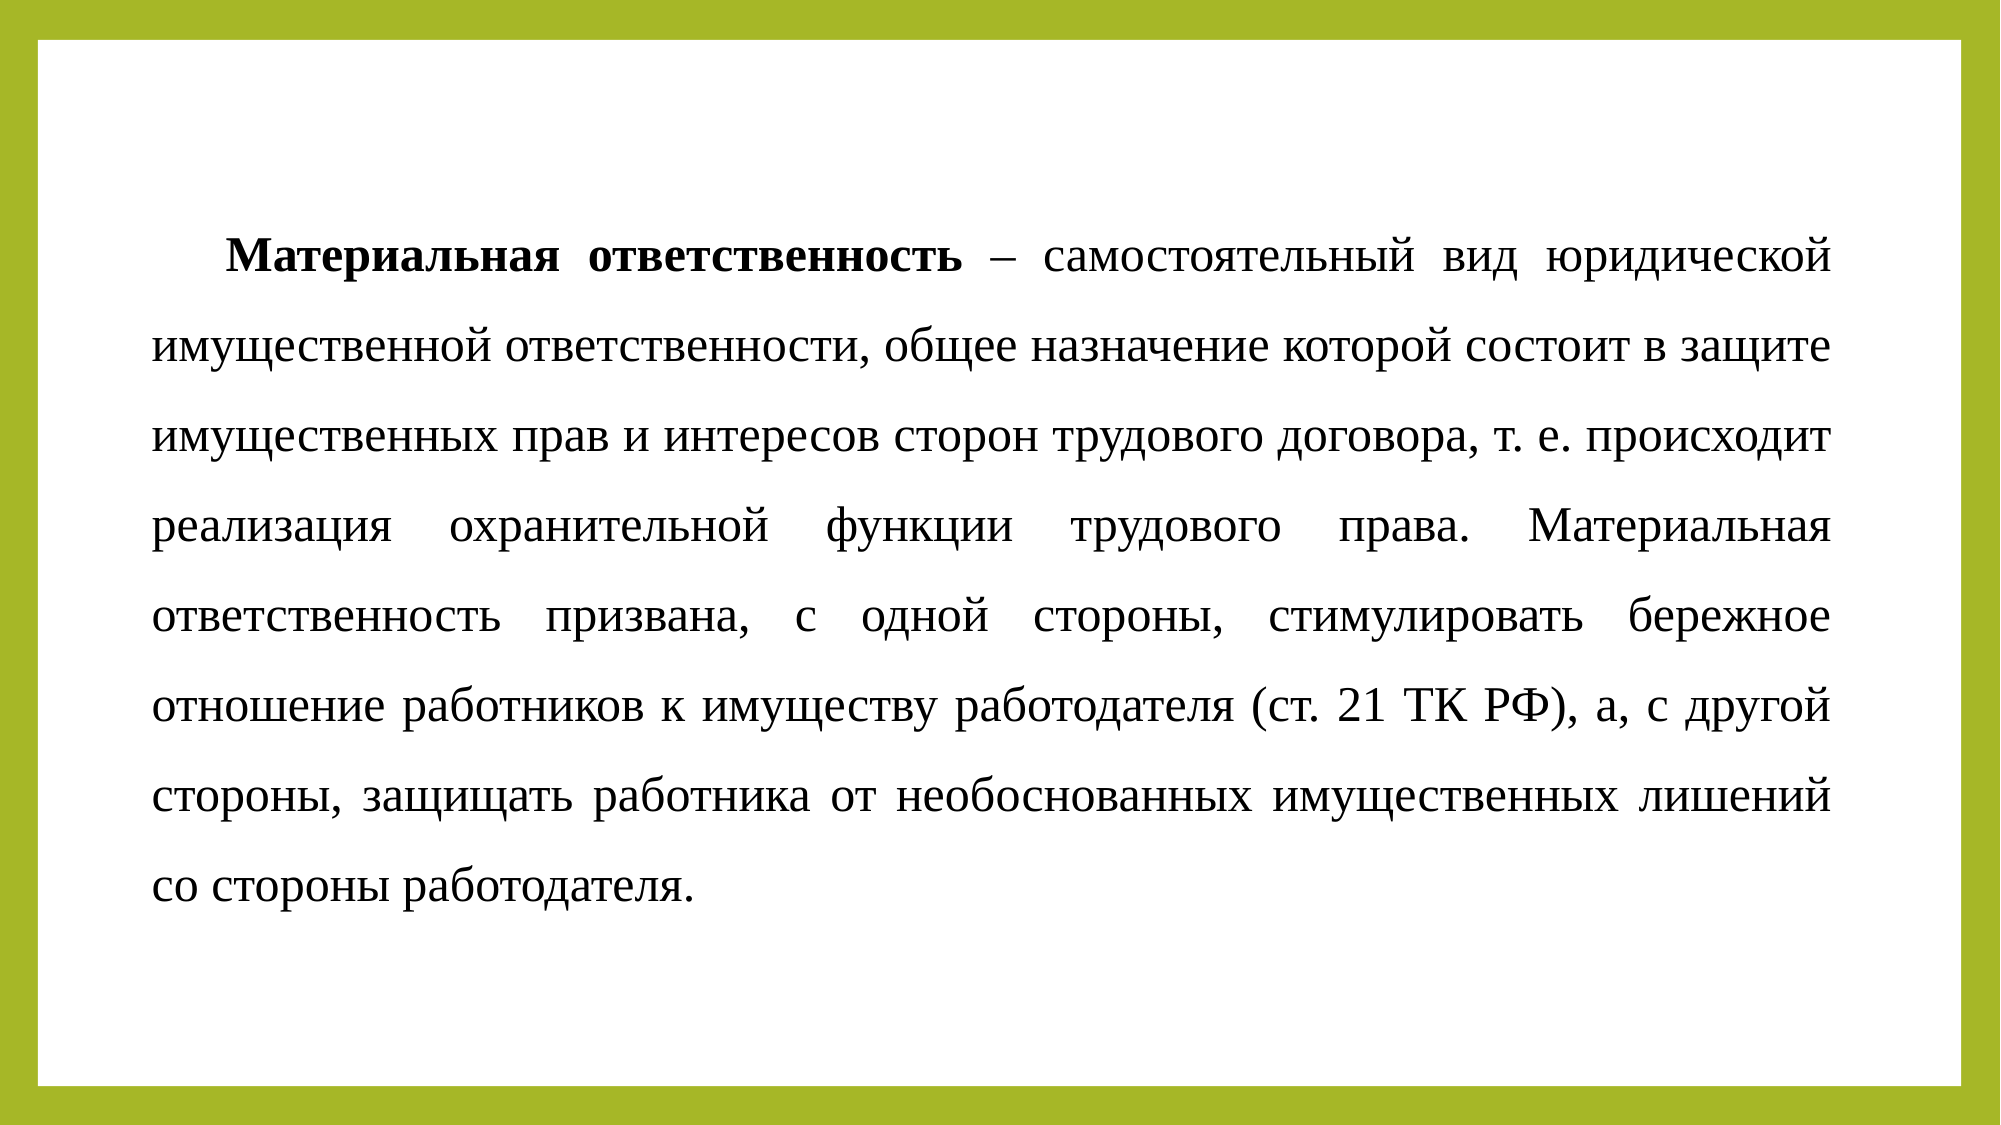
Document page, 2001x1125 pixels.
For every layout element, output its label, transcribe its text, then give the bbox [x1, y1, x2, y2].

text_box Материальная ответственность – самостоятельный вид юридической имущественной ответственности, общее назначение которой состоит в защите имущественных прав и интересов сторон трудового договора, т. е. происходит реализация охранительной функции трудового права. Материальная ответственность призвана, с одной стороны, стимулировать бережное отношение работников к имуществу работодателя (ст. 21 ТК РФ), а, с другой стороны, защищать работника от необоснованных имущественных лишений со стороны работодателя. [136, 184, 1936, 920]
